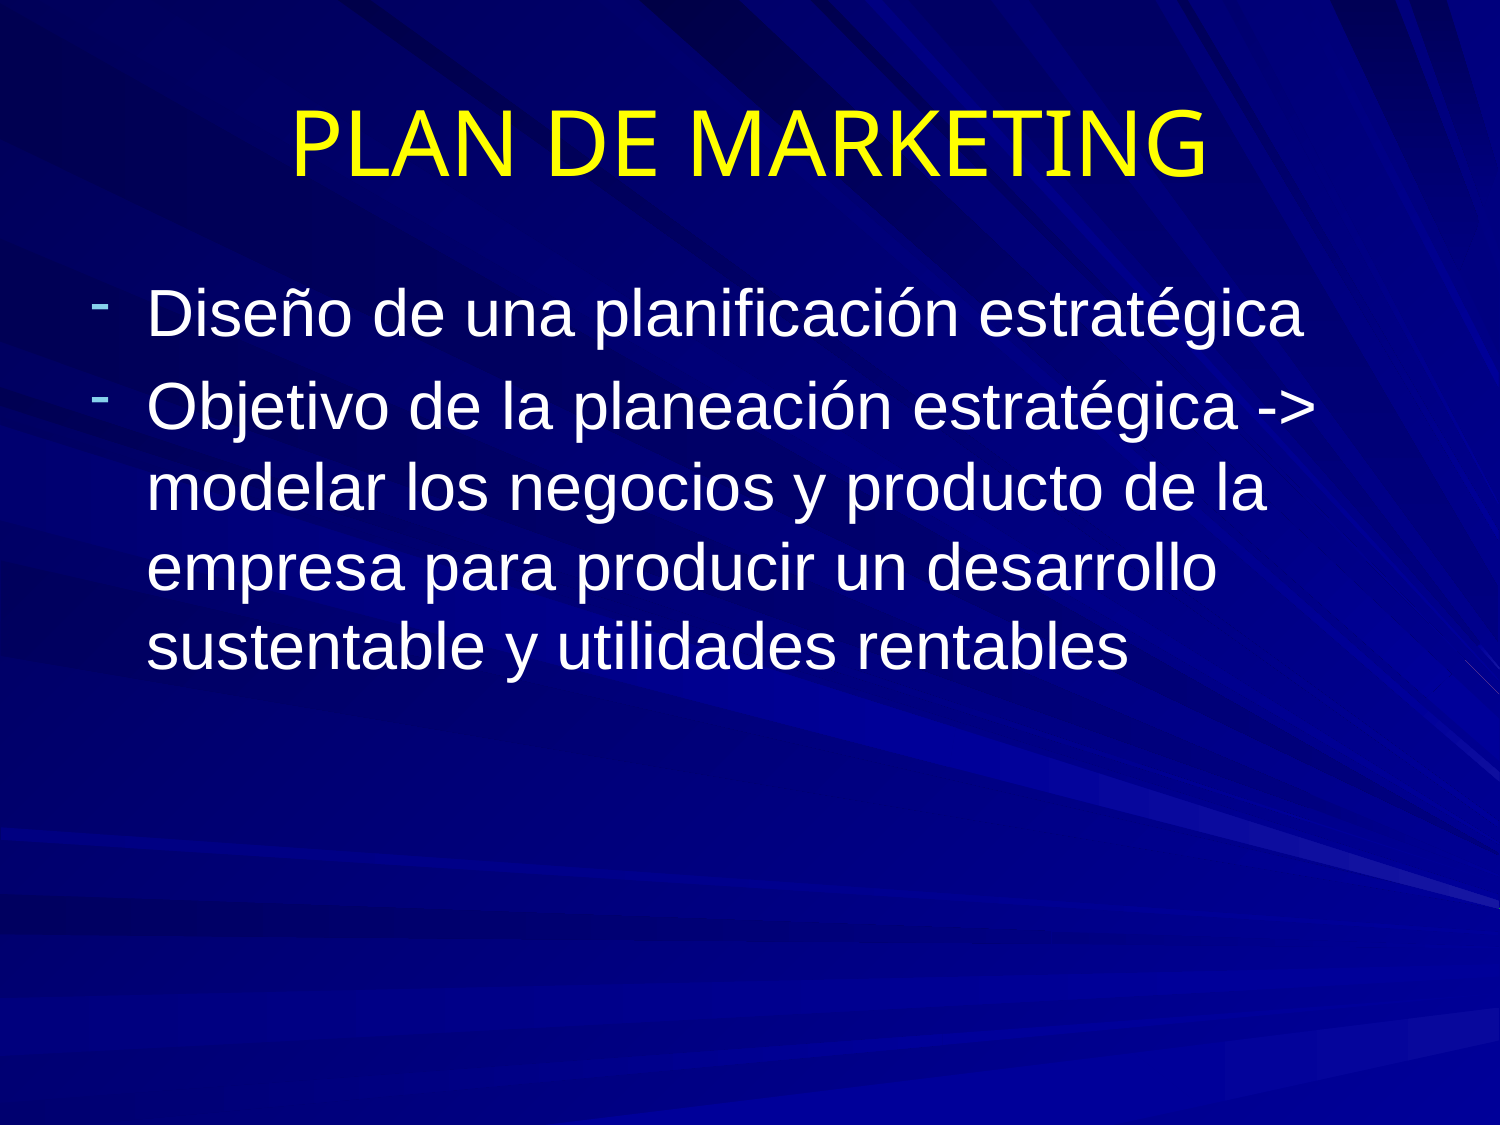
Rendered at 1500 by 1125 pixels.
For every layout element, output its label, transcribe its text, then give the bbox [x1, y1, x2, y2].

list Diseño de una planificación estratégica Objetivo de la planeación estratégica -> modelar los negocios y producto de la empresa para producir un desarrollo sustentable y utilidades rentables [74, 262, 1426, 1006]
title PLAN DE MARKETING [74, 45, 1426, 234]
